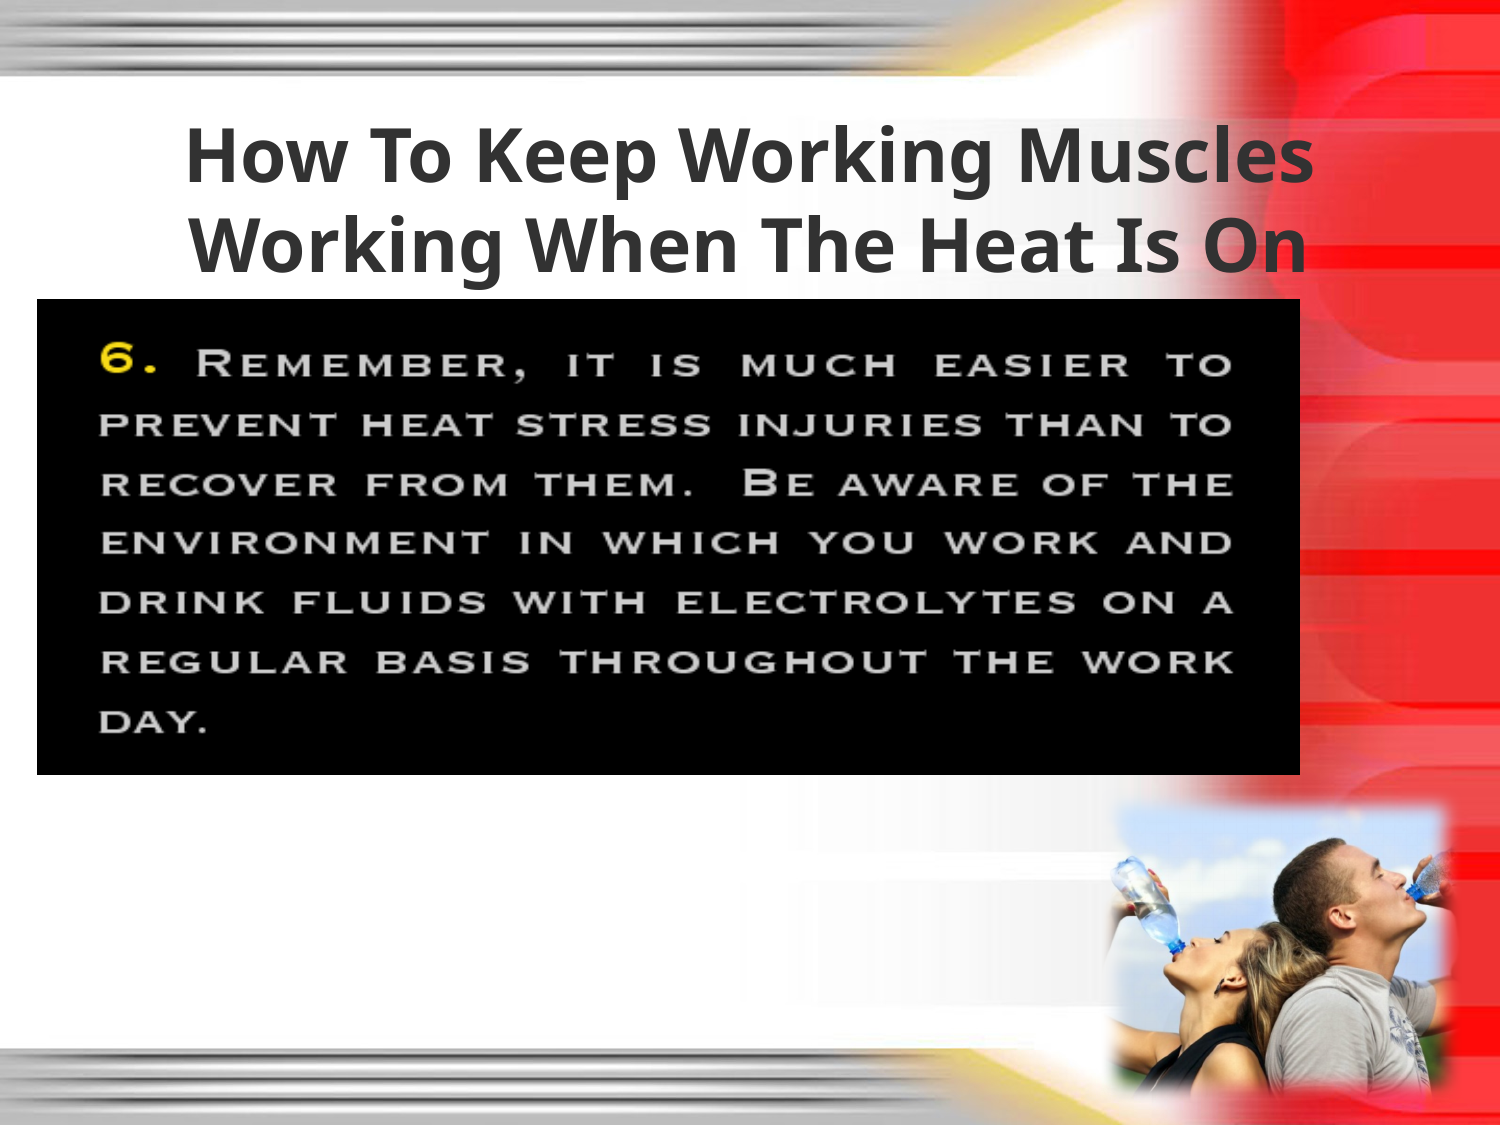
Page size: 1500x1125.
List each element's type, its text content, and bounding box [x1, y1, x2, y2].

picture [0, 0, 1500, 1125]
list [37, 299, 1300, 776]
title How To Keep Working Muscles Working When The Heat Is On [75, 99, 1425, 313]
